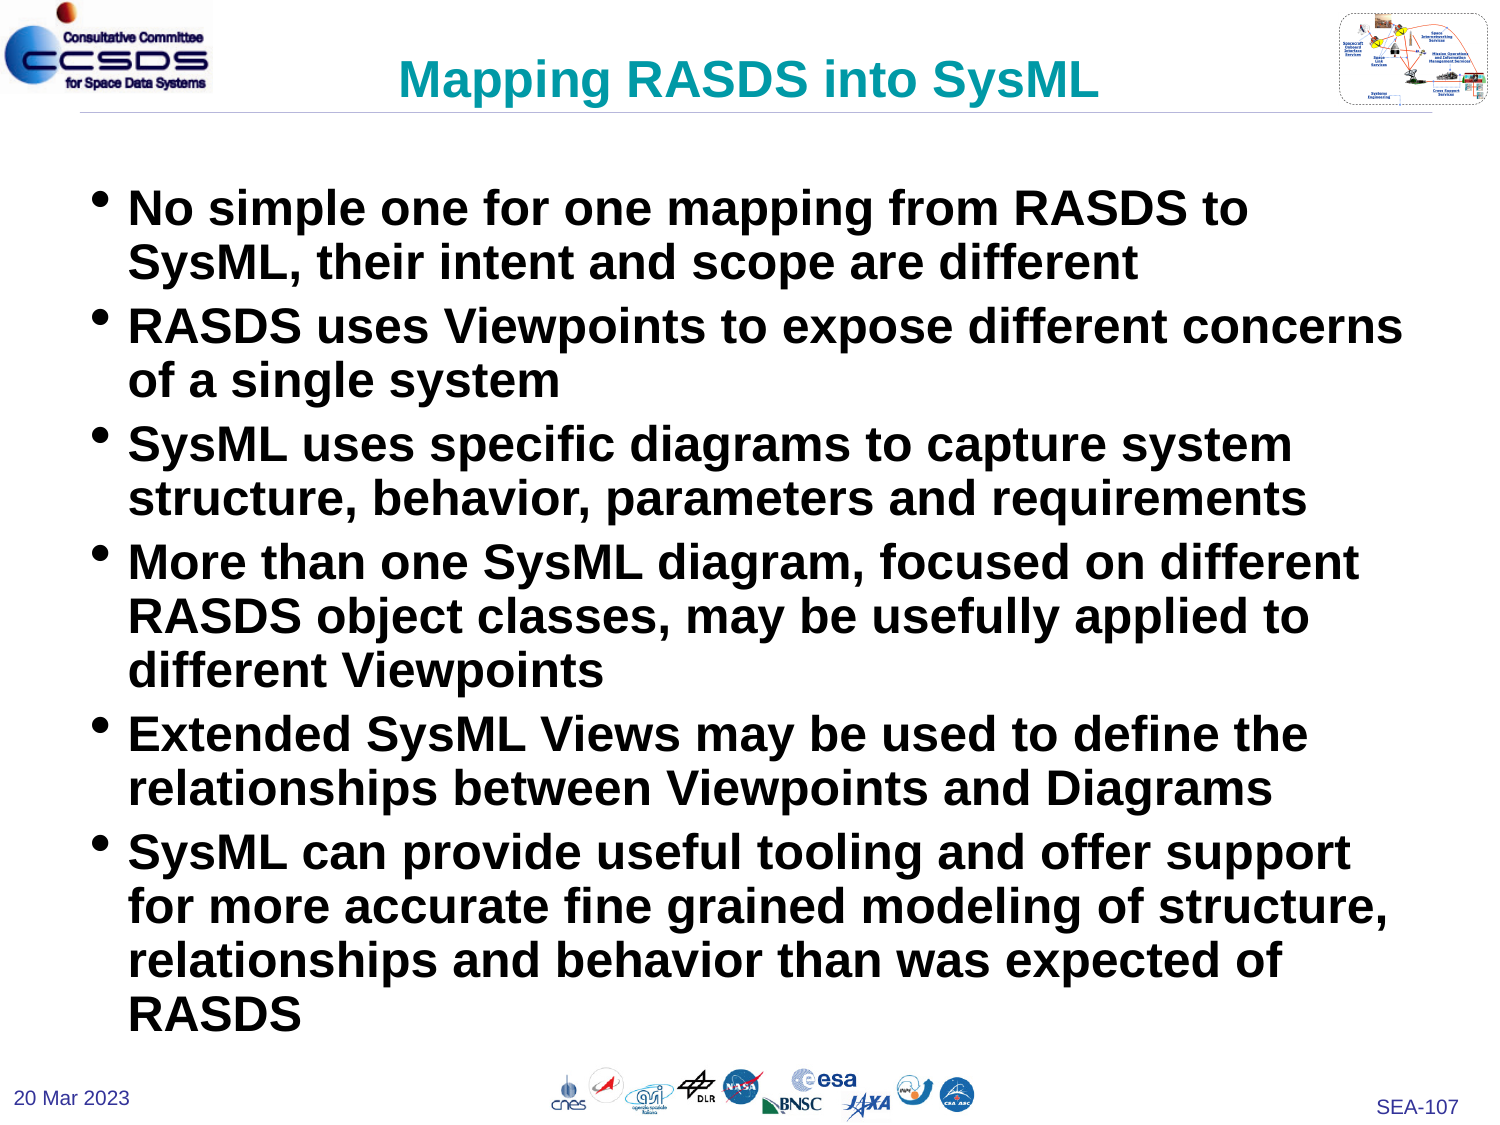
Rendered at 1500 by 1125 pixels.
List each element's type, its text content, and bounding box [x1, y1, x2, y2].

picture [549, 1064, 975, 1125]
picture [0, 0, 213, 94]
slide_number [0, 1074, 285, 1120]
list No simple one for one mapping from RASDS to SysML, their intent and scope are different RASDS uses Viewpoints to expose different concerns of a single system SysML uses specific diagrams to capture system structure, behavior, parameters and requirements More than one SysML diagram, focused on different RASDS object classes, may be usefully applied to different Viewpoints Extended SysML Views may be used to define the relationships between Viewpoints and Diagrams SysML can provide useful tooling and offer support for more accurate fine grained modeling of structure, relationships and behavior than was expected of RASDS [75, 174, 1425, 1063]
title Mapping RASDS into SysML [75, 45, 1425, 174]
picture [1338, 12, 1488, 106]
